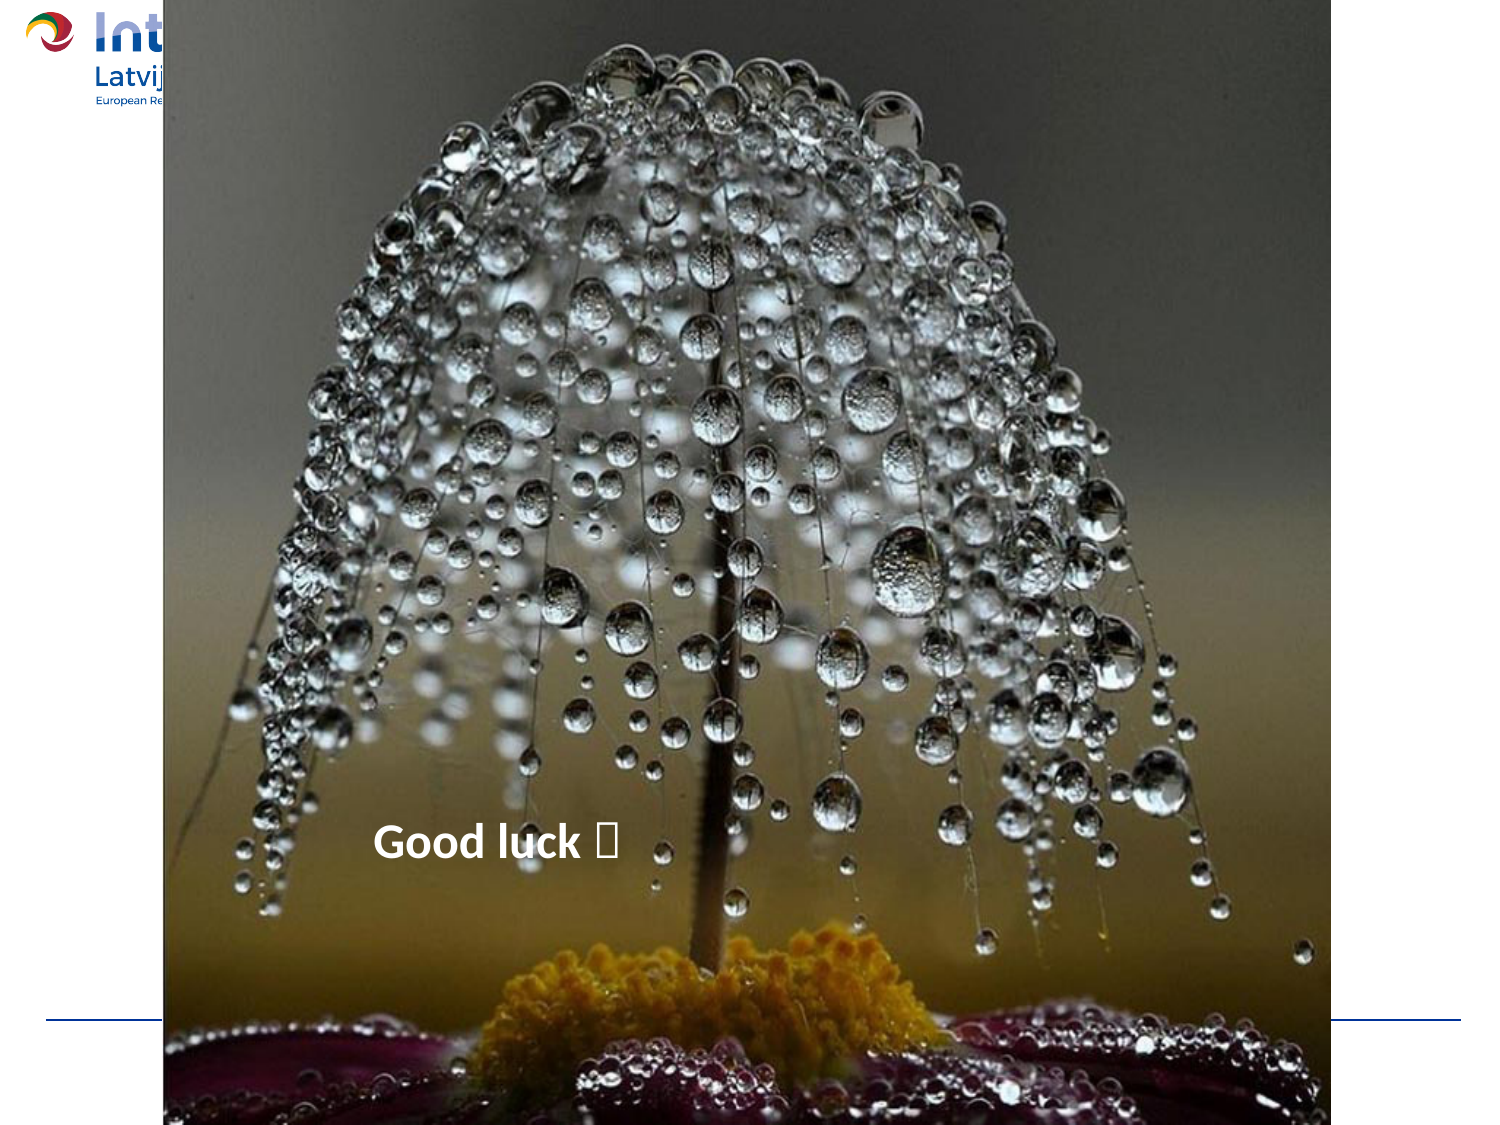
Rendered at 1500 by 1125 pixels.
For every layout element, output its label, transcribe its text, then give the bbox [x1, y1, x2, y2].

picture [26, 0, 1331, 1125]
text_box Good luck  [1334, 798, 1338, 880]
